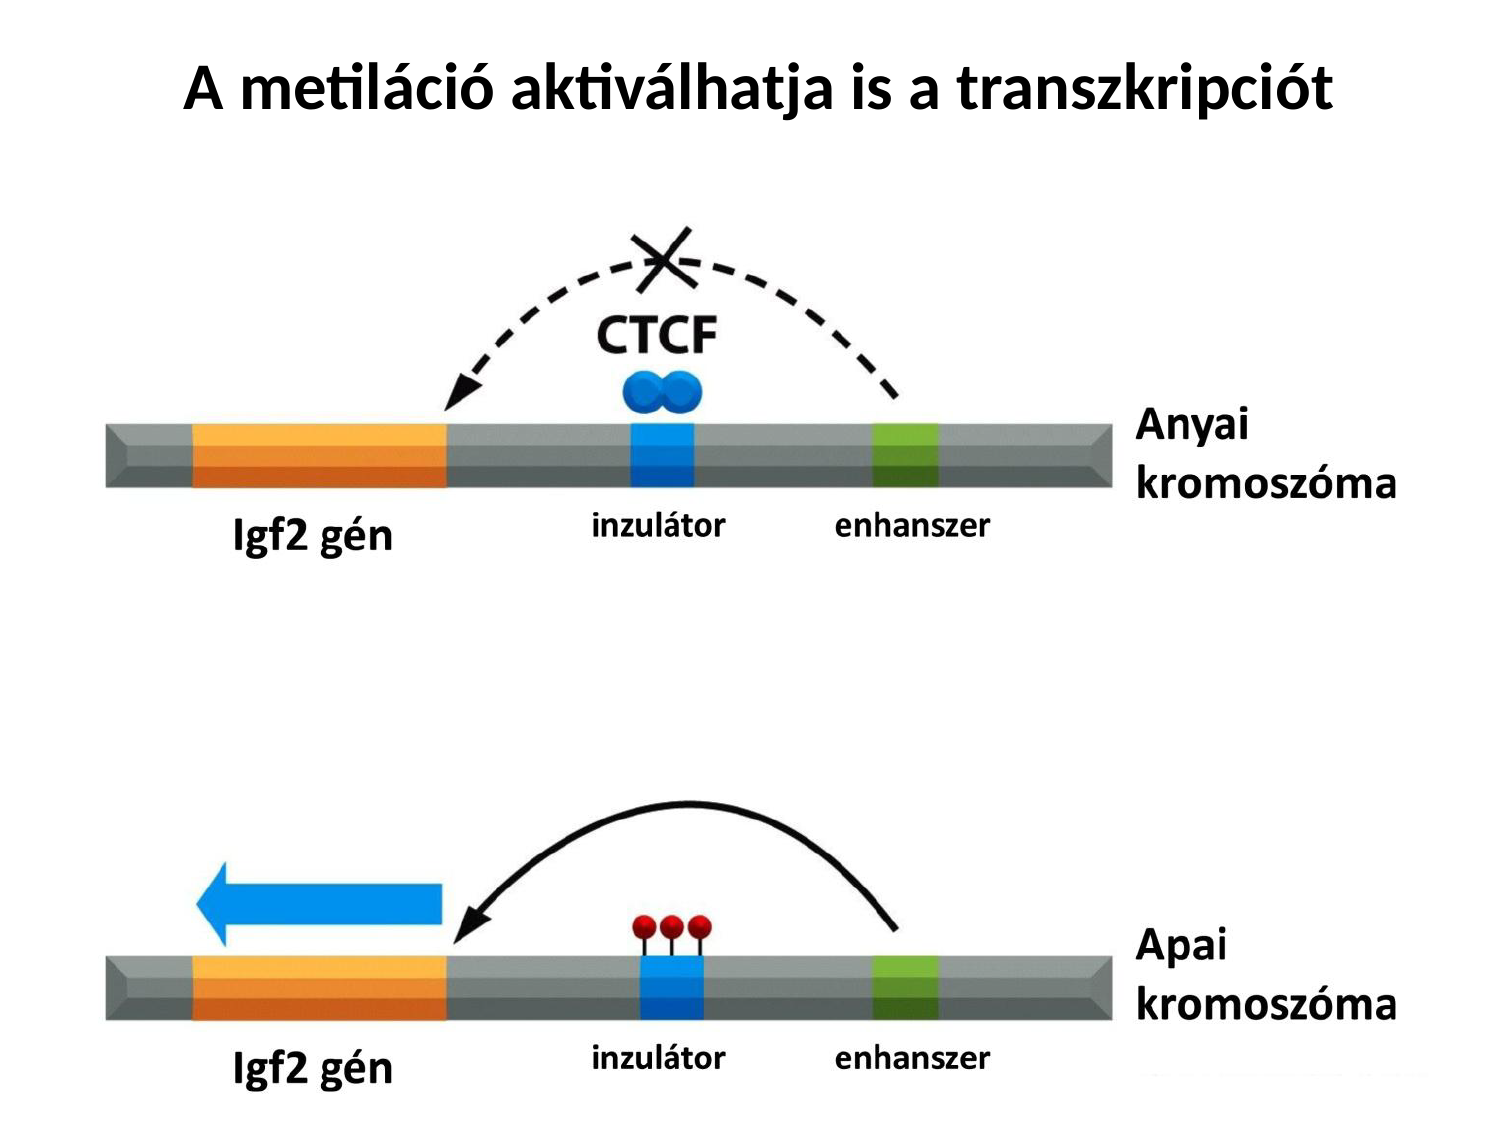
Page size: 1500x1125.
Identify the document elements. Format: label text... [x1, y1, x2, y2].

picture [81, 207, 1429, 1125]
text_box A metiláció aktiválhatja is a transzkripciót [169, 35, 1351, 130]
